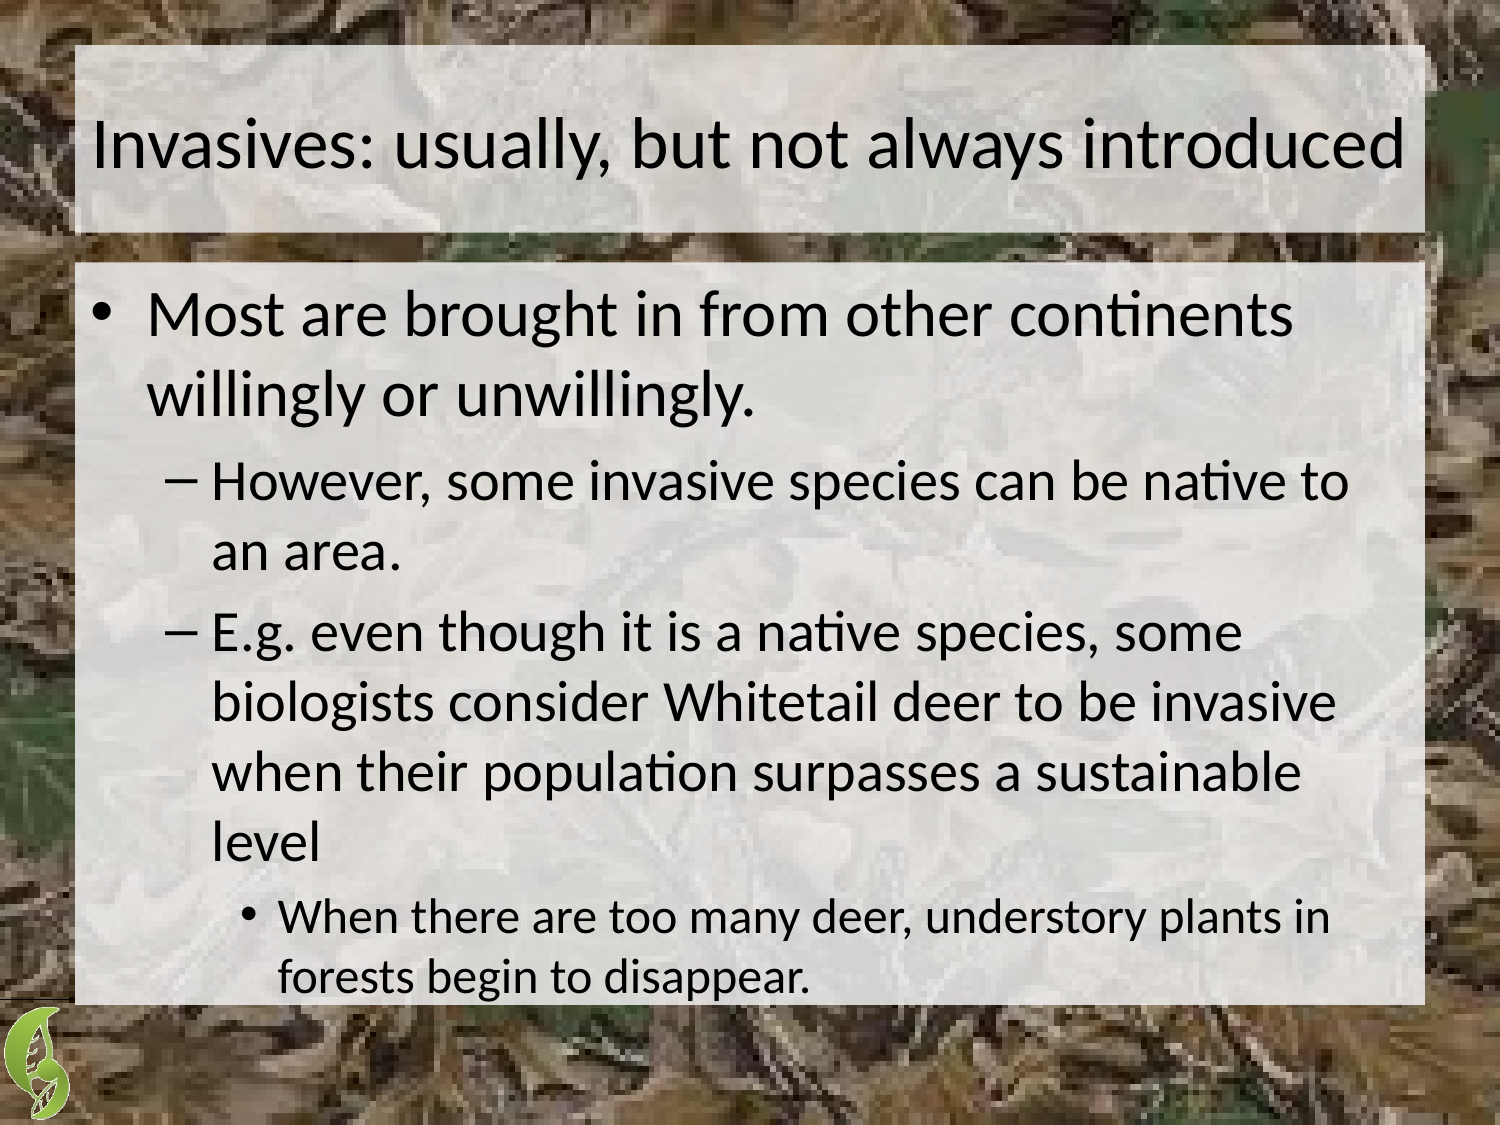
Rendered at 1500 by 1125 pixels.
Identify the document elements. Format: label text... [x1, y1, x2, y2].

picture [0, 0, 1500, 1125]
list Most are brought in from other continents willingly or unwillingly. However, some invasive species can be native to an area. E.g. even though it is a native species, some biologists consider Whitetail deer to be invasive when their population surpasses a sustainable level When there are too many deer, understory plants in forests begin to disappear. [75, 262, 1425, 1005]
title Invasives: usually, but not always introduced [75, 45, 1425, 233]
